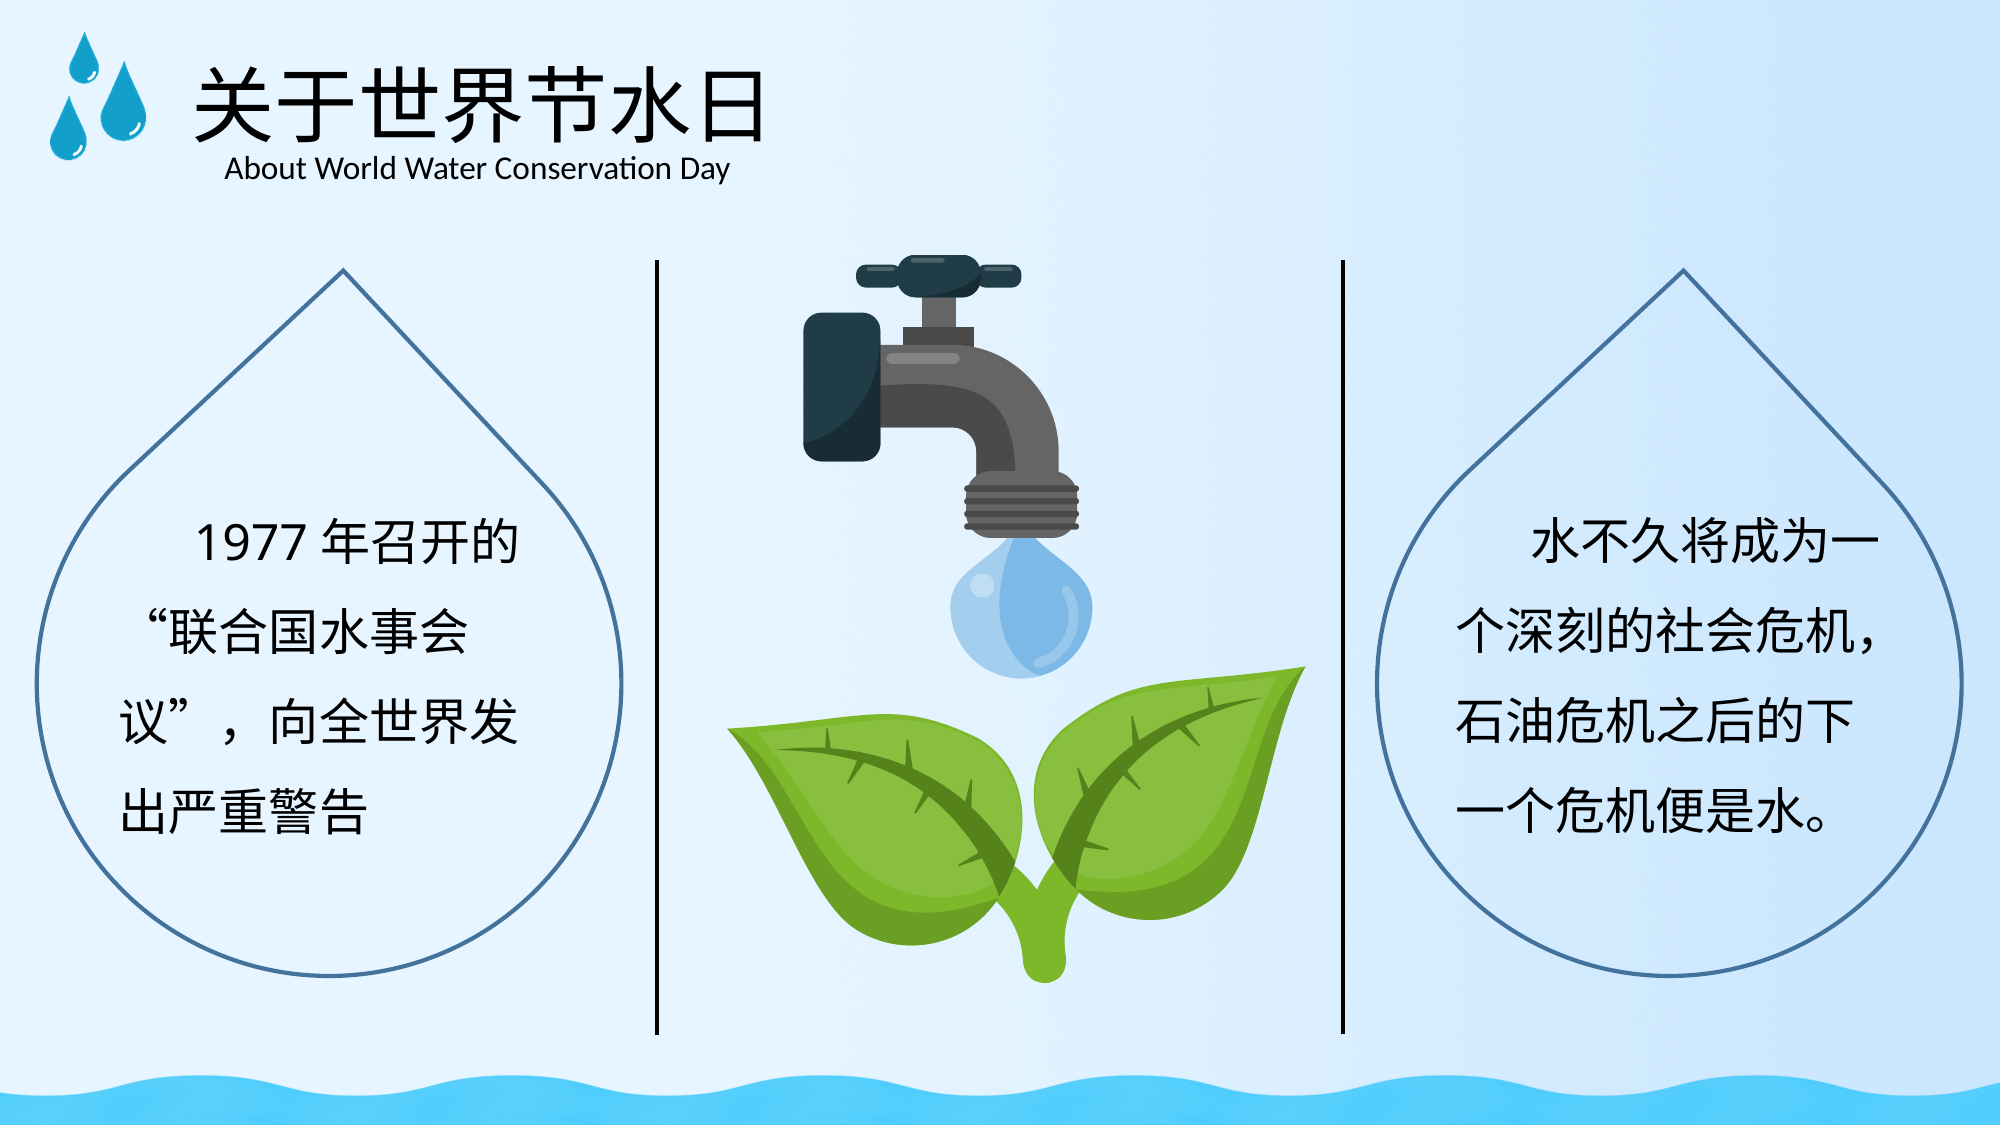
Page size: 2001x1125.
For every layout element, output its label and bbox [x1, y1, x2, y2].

text_box [36, 391, 622, 977]
text_box [1377, 391, 1962, 977]
text_box [177, 46, 842, 191]
text_box [656, 255, 1344, 1036]
picture [0, 0, 2000, 1125]
